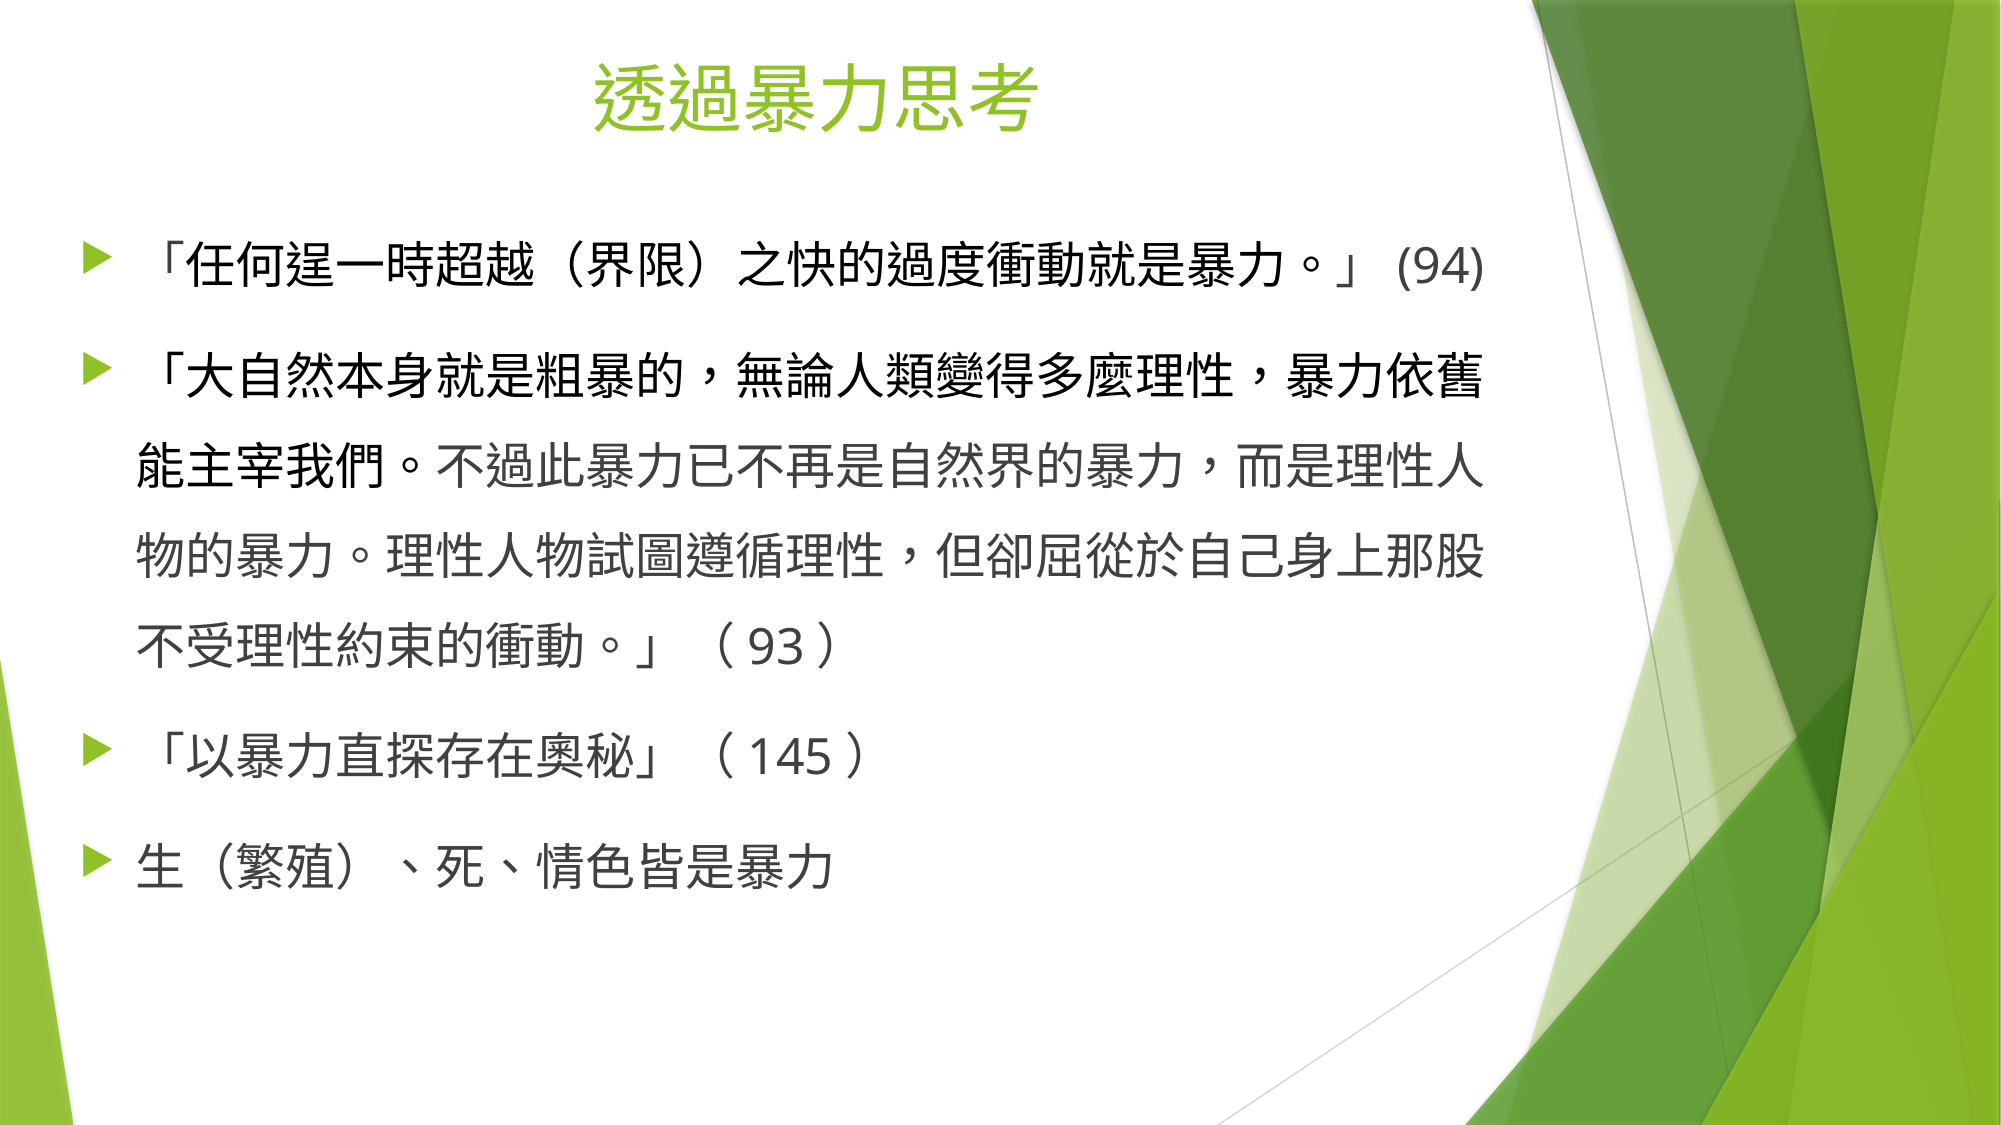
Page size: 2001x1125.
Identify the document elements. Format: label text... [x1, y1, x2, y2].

title 透過暴力思考 [109, 44, 1526, 169]
list 「任何逞一時超越（界限）之快的過度衝動就是暴力。」(94) 「大自然本身就是粗暴的，無論人類變得多麼理性，暴力依舊能主宰我們。不過此暴力已不再是自然界的暴力，而是理性人物的暴力。理性人物試圖遵循理性，但卻屈從於自己身上那股不受理性約束的衝動。」（93） 「以暴力直探存在奧秘」（145） 生（繁殖）、死、情色皆是暴力 [64, 195, 1526, 1034]
